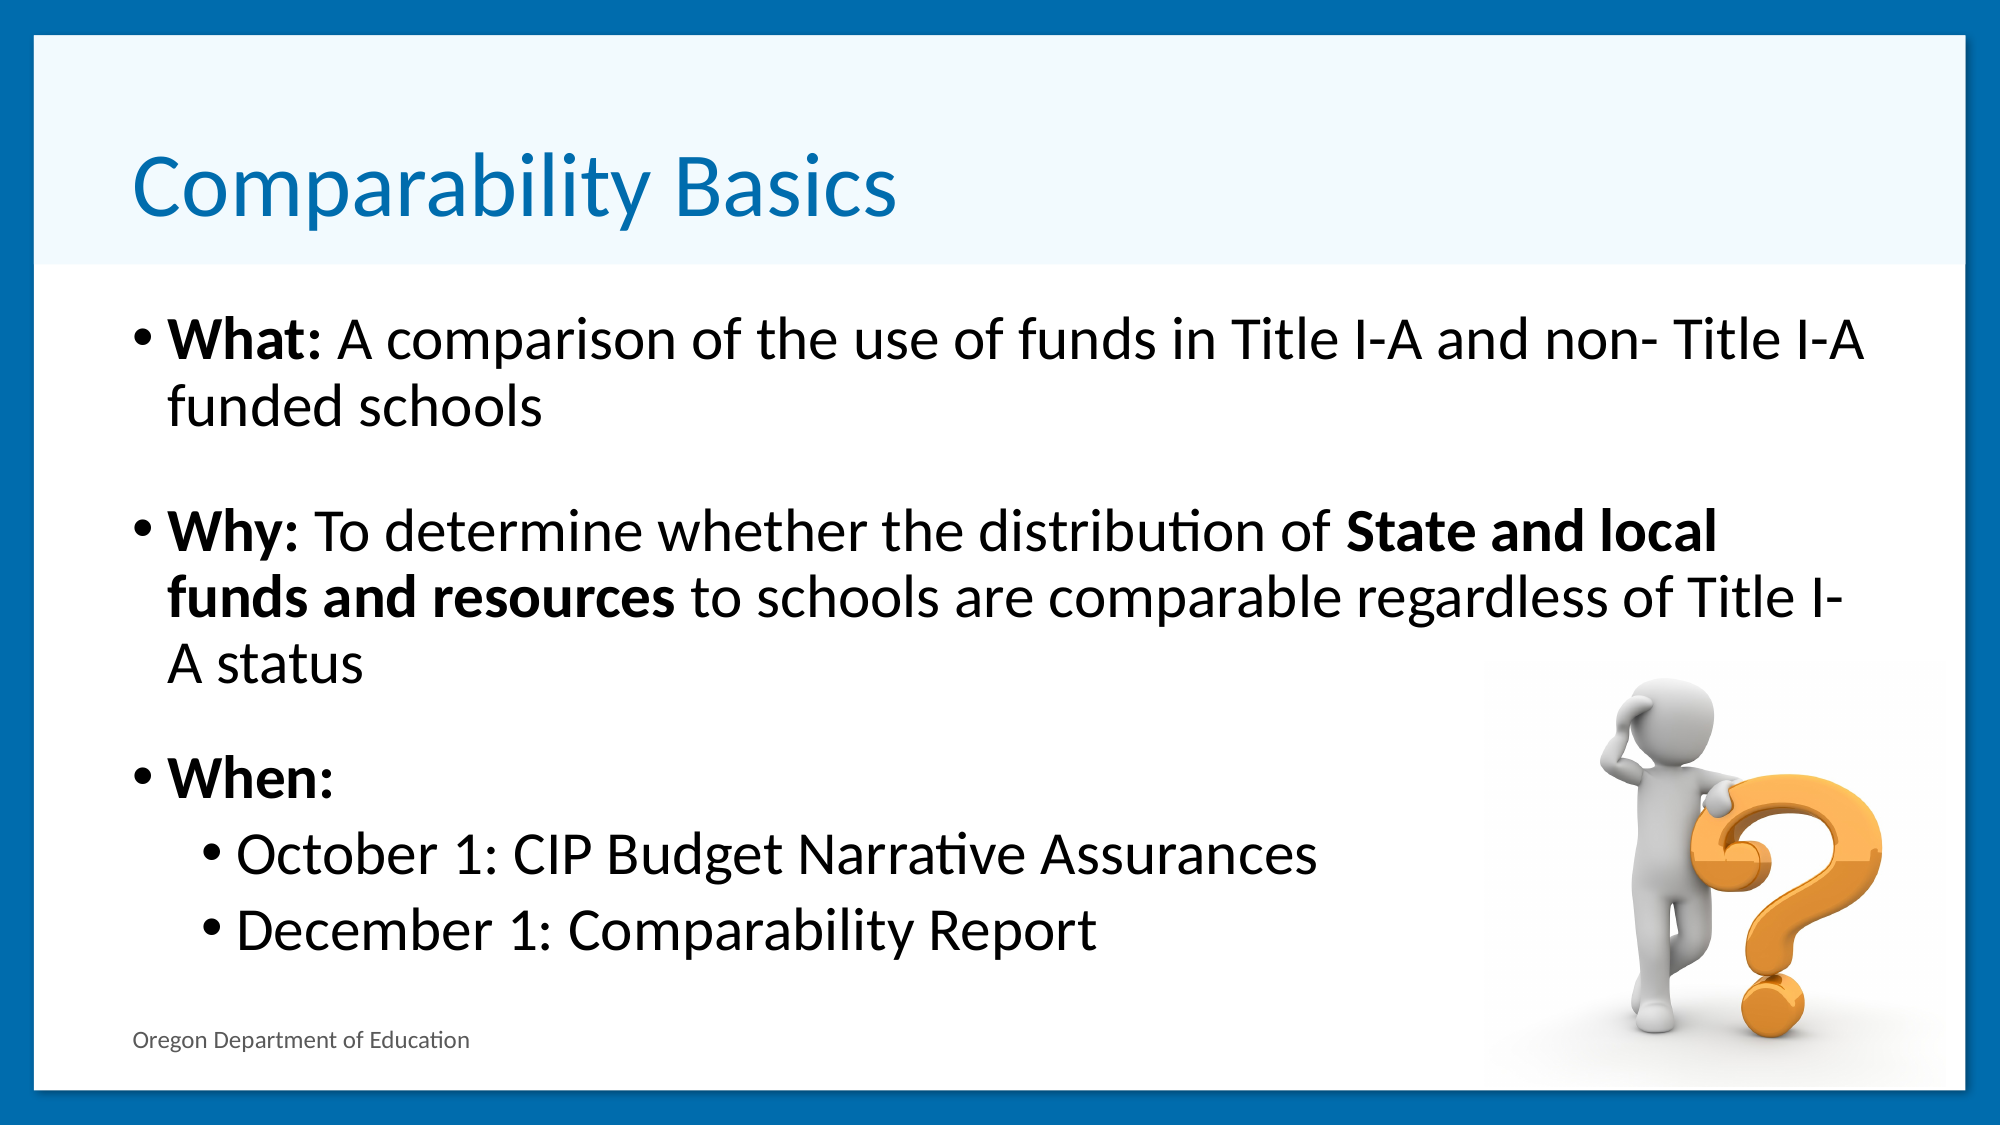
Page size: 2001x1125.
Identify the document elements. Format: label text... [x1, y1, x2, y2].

picture [1484, 661, 1946, 1087]
title Comparability Basics [117, 75, 1887, 244]
text_box Oregon Department of Education [117, 1009, 588, 1069]
list What: A comparison of the use of funds in Title I-A and non- Title I-A funded schools Why: To determine whether the distribution of State and local funds and resources to schools are comparable regardless of Title I-A status When: October 1: CIP Budget Narrative Assurances December 1: Comparability Report [117, 299, 1887, 974]
